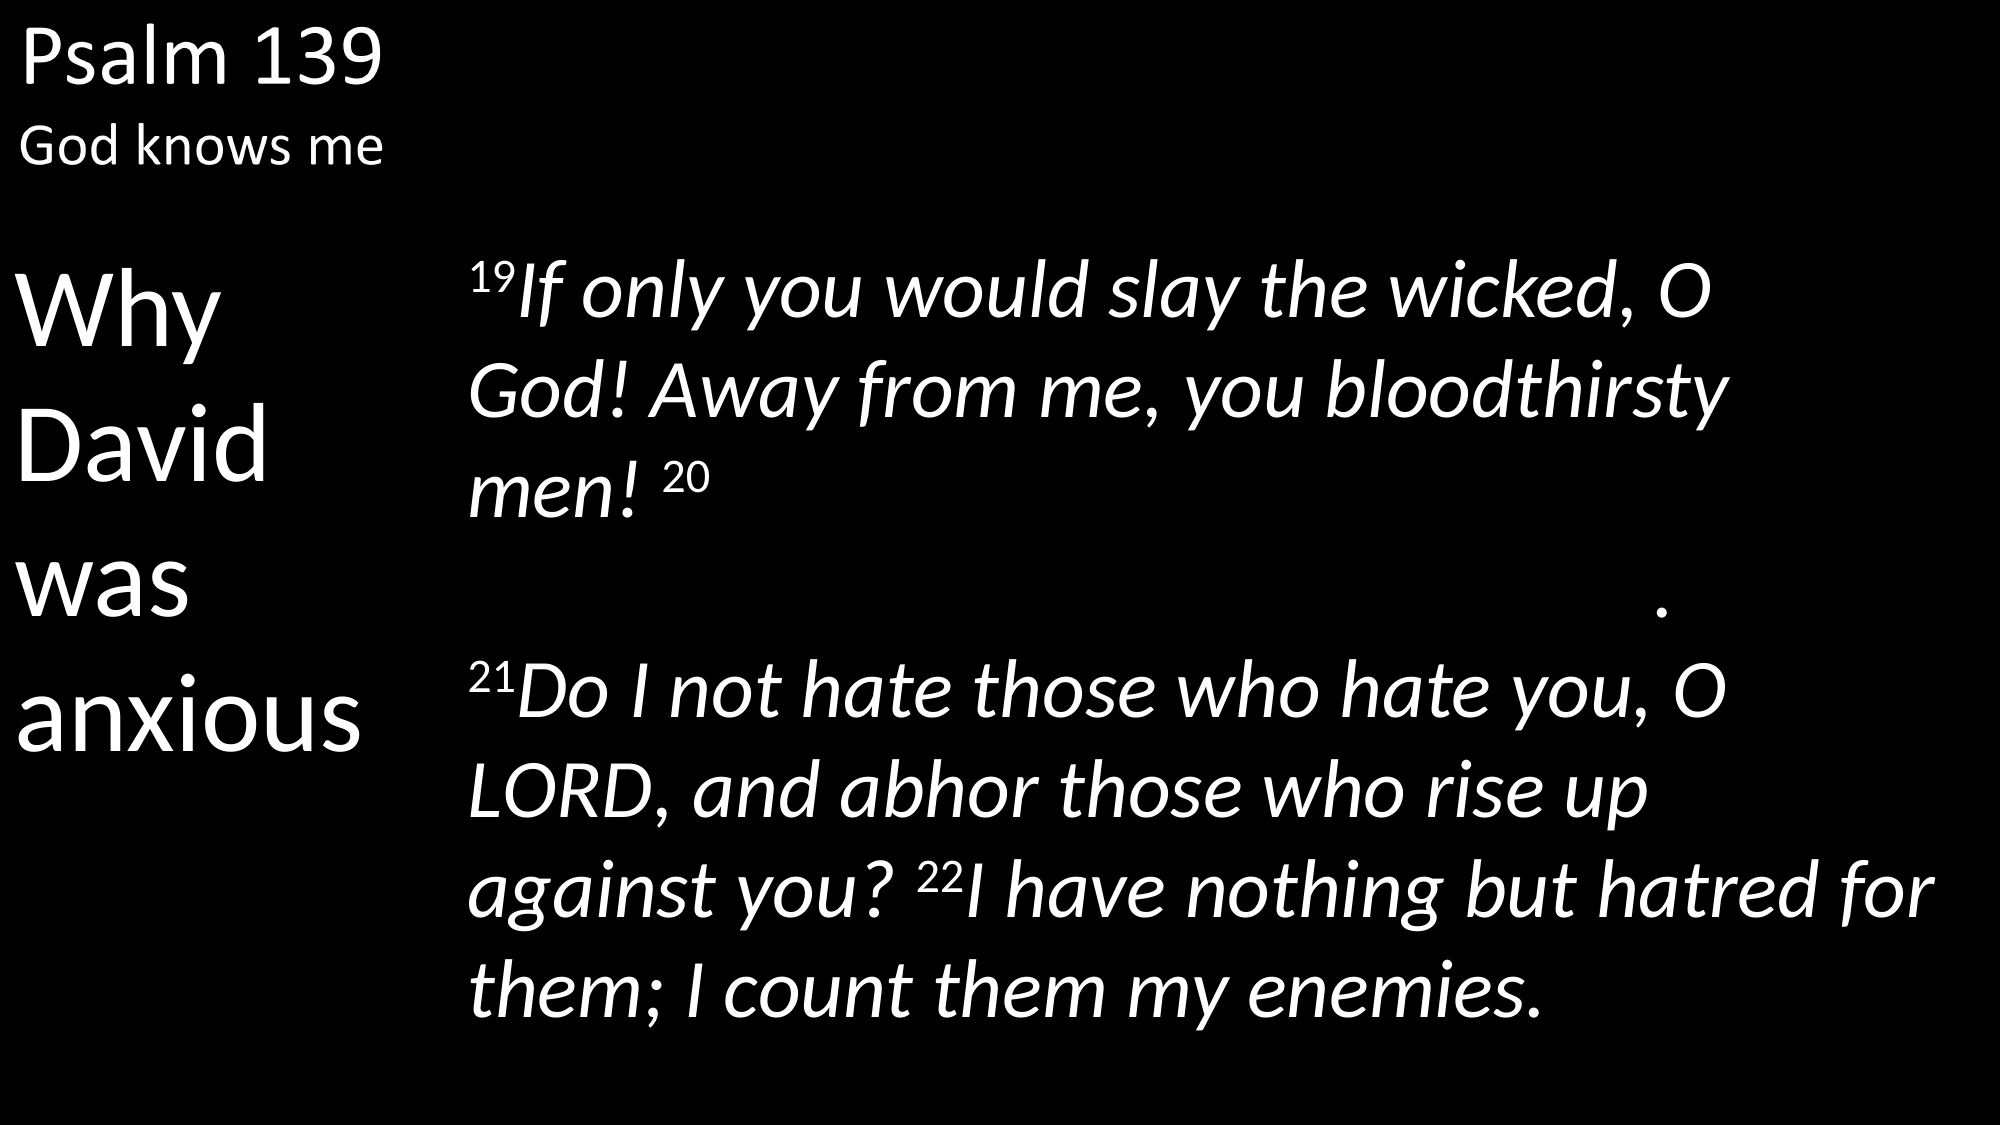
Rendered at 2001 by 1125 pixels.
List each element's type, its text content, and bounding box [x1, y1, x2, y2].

picture [0, 0, 403, 227]
text_box 19If only you would slay the wicked, O God! Away from me, you bloodthirsty men! 20They speak of you with evil intent; your adversaries misuse your name. 21Do I not hate those who hate you, O Lord, and abhor those who rise up against you? 22I have nothing but hatred for them; I count them my enemies. [452, 226, 1953, 1042]
text_box Why David was anxious [0, 227, 403, 782]
